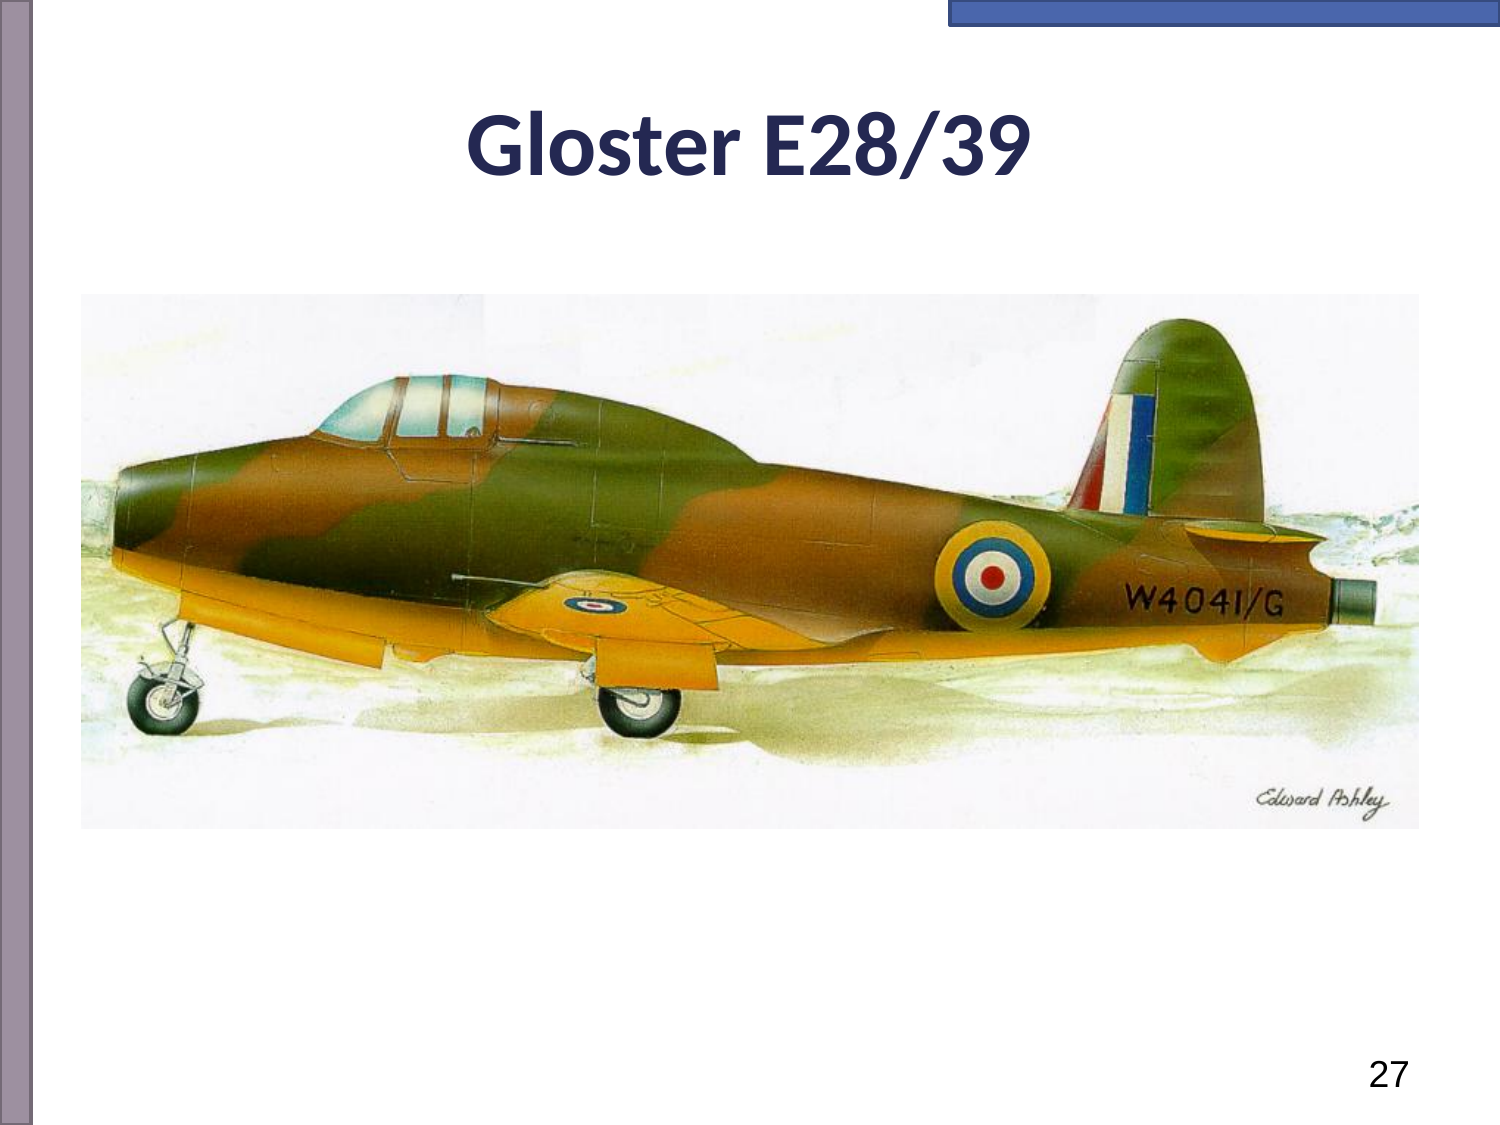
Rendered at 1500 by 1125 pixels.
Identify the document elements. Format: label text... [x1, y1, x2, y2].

picture [80, 294, 1419, 829]
title Gloster E28/39 [75, 45, 1425, 233]
slide_number 27 [1074, 1042, 1425, 1103]
